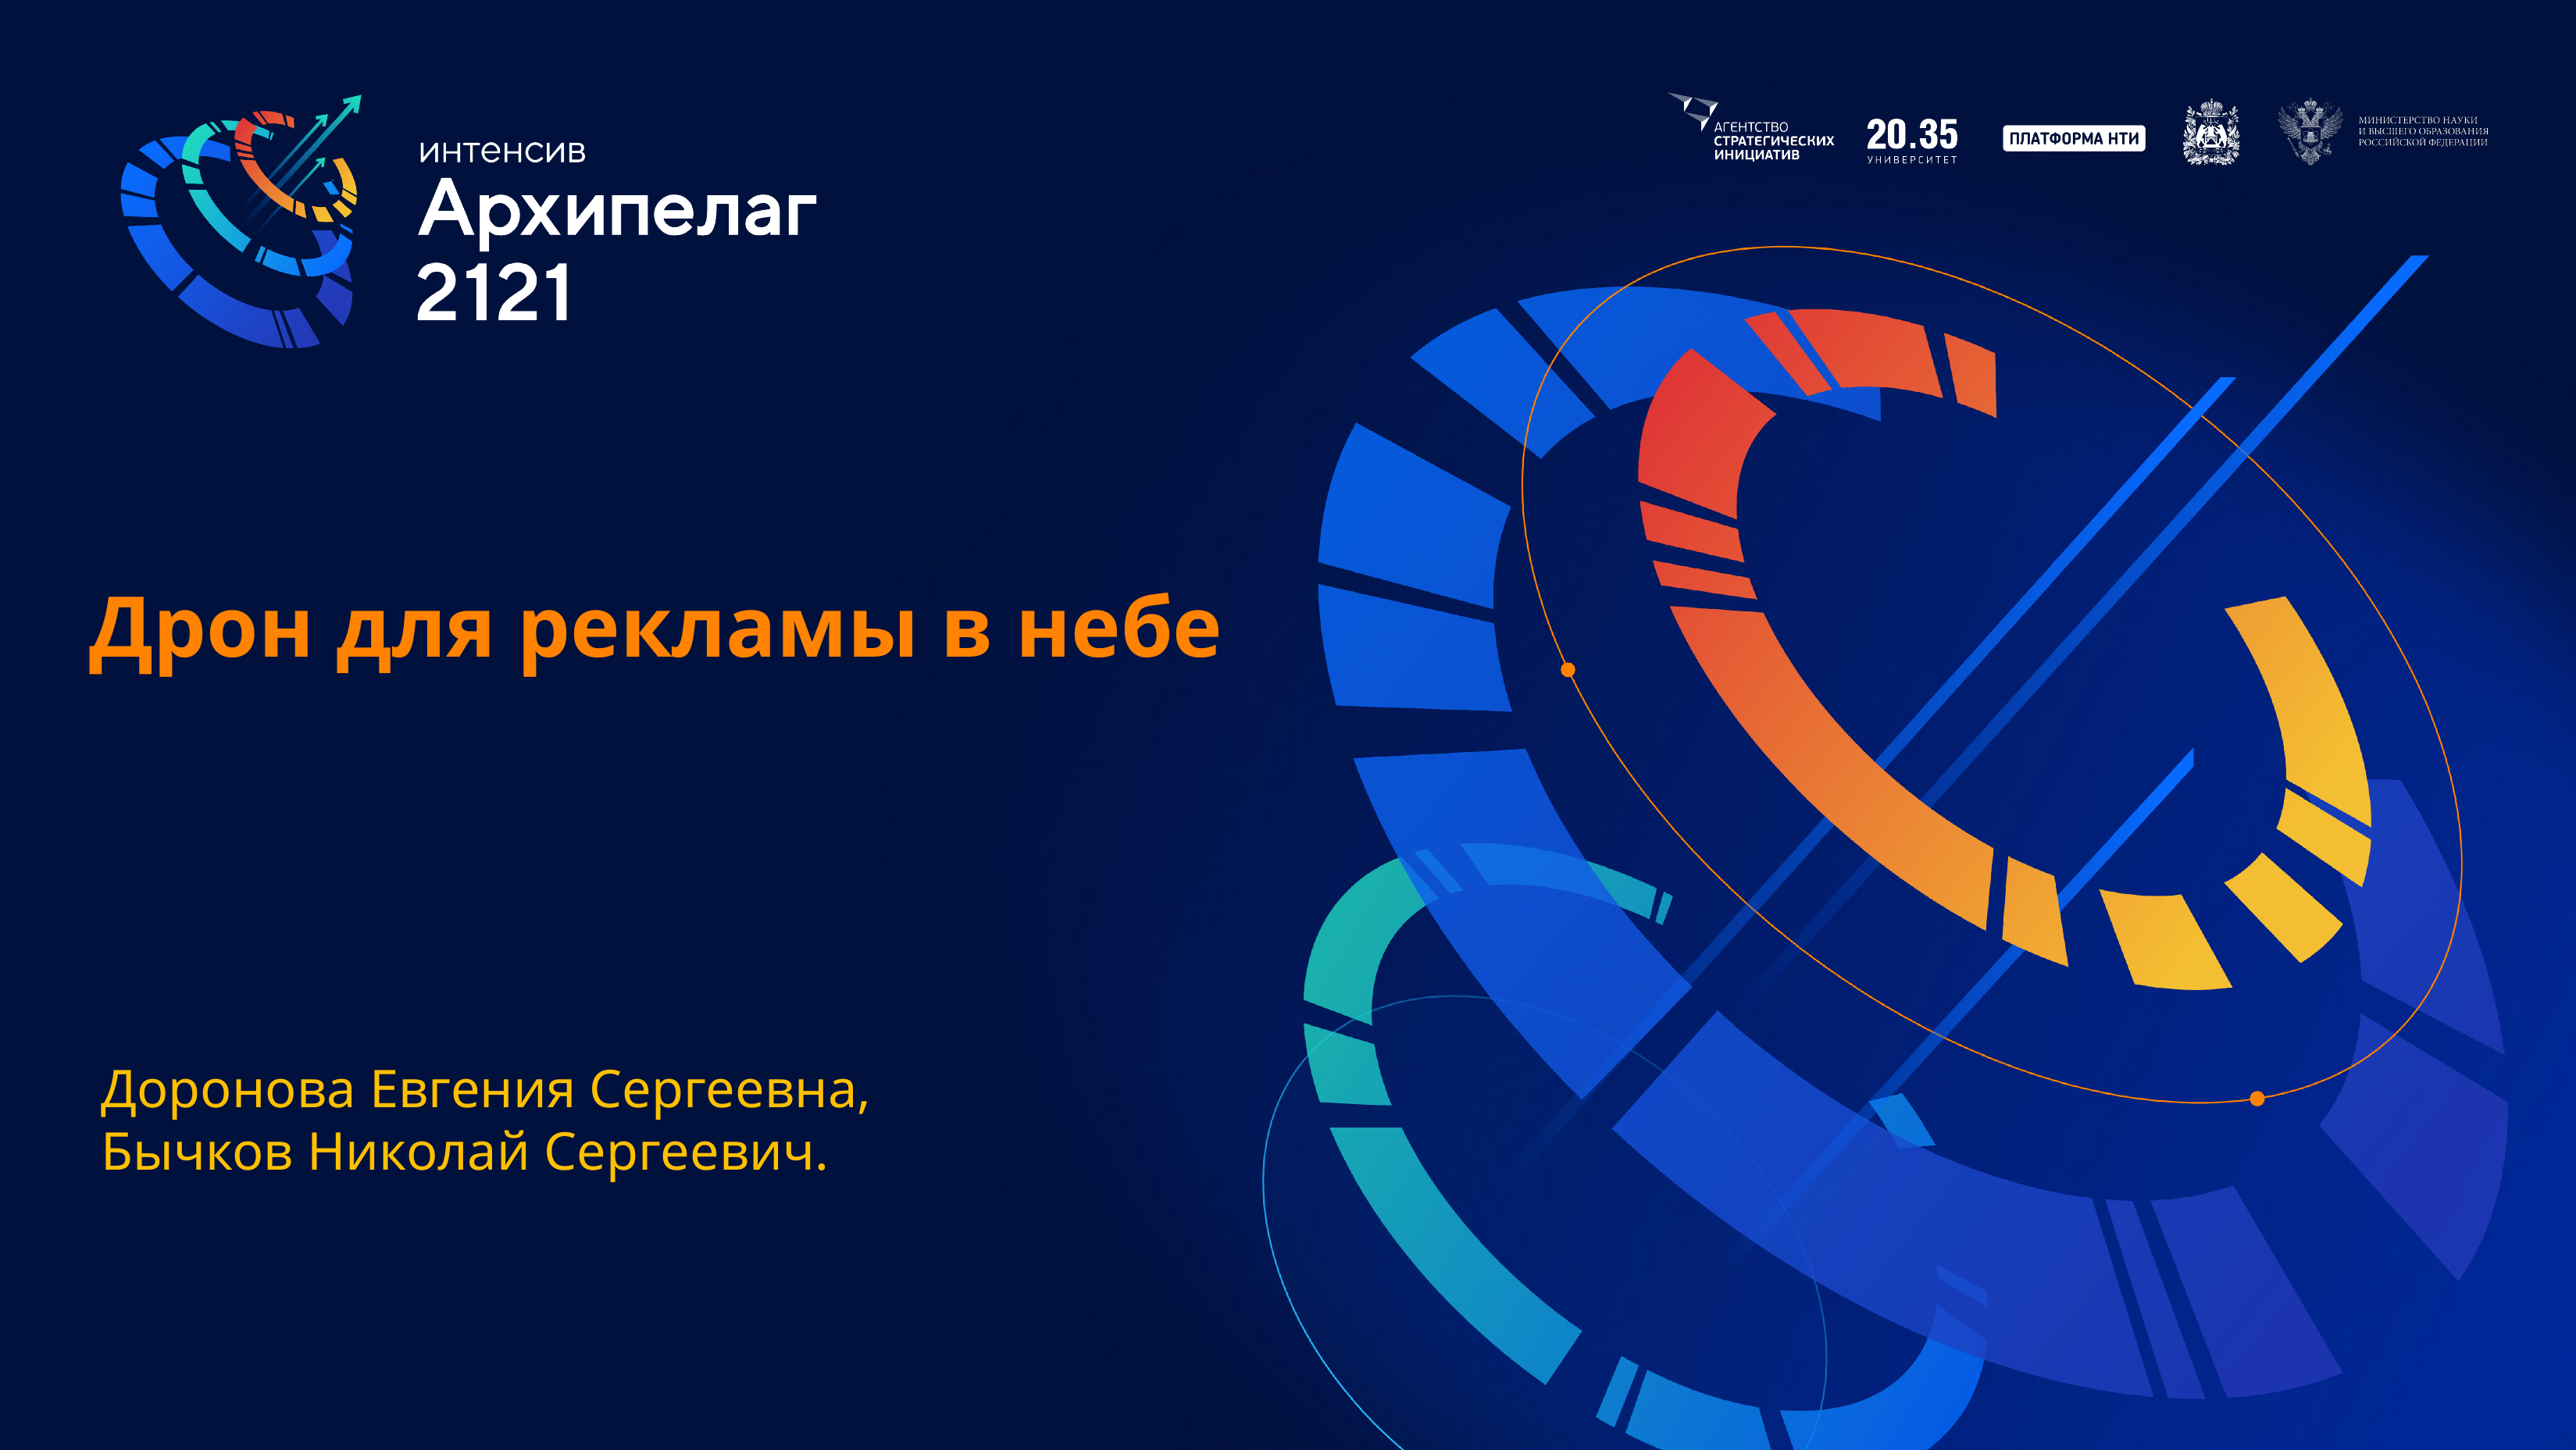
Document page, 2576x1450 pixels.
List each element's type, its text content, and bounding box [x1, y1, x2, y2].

text_box Доронова Евгения Сергеевна, Бычков Николай Сергеевич. [89, 1049, 1097, 1187]
picture [0, 0, 2576, 1450]
title Дрон для рекламы в небе [89, 516, 1226, 675]
